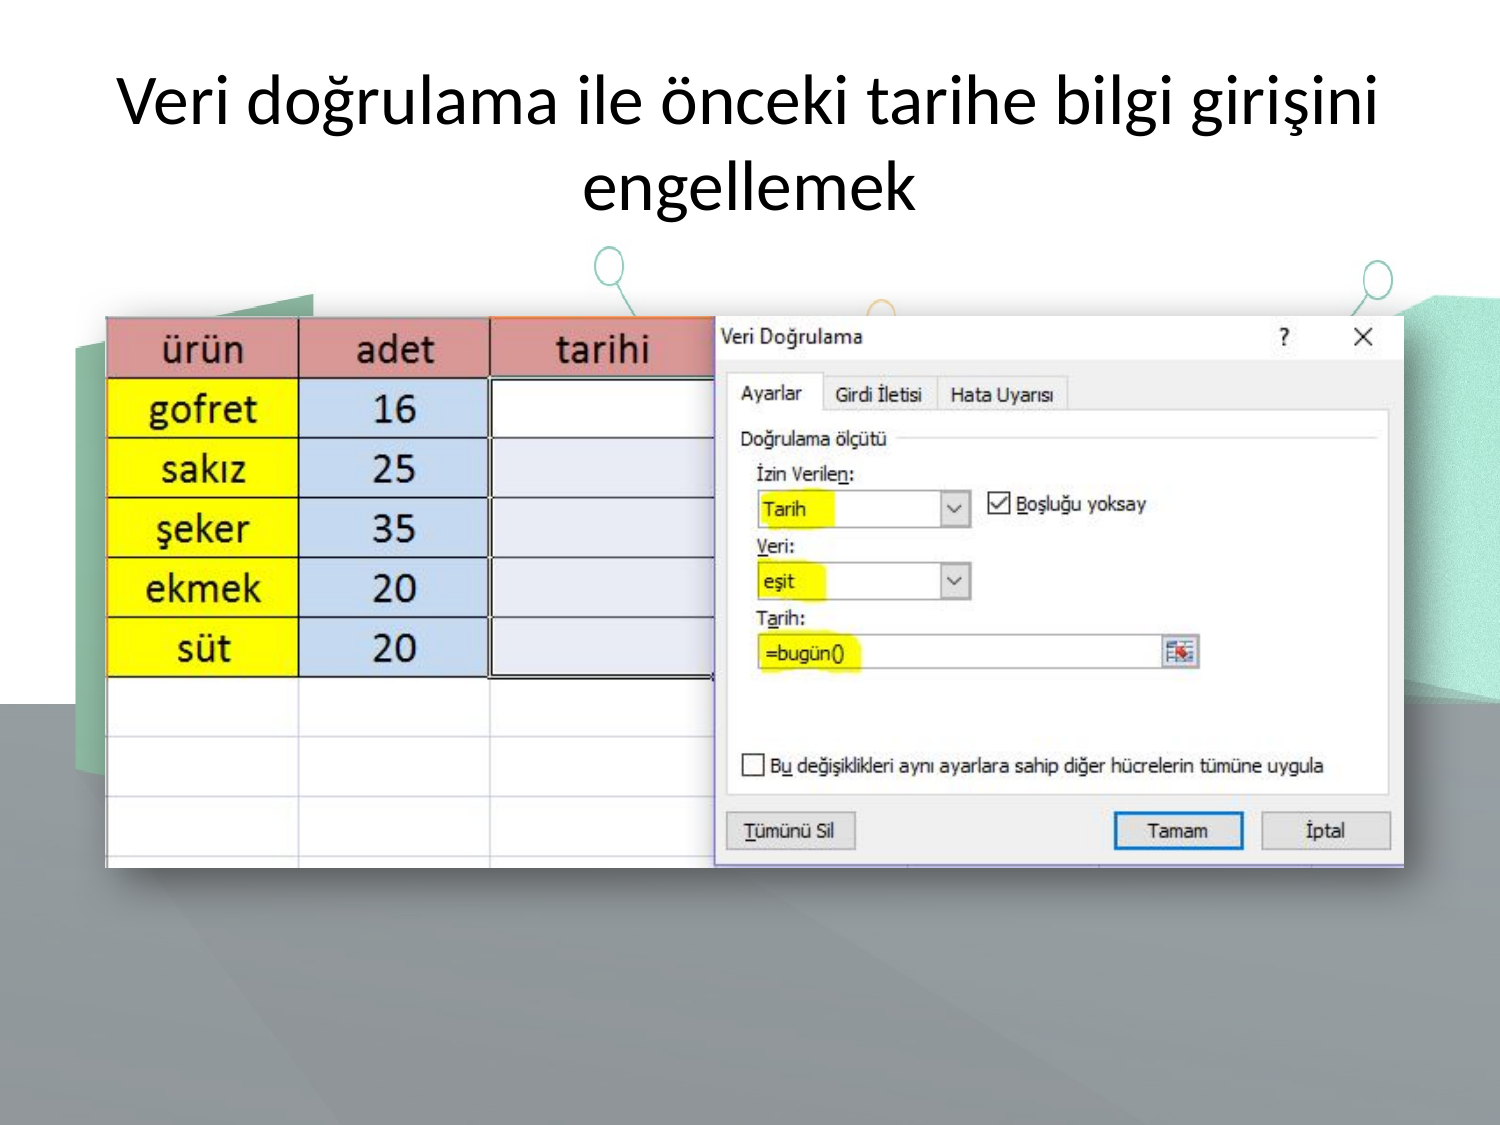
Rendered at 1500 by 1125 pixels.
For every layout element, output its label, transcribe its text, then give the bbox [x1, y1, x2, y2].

title Veri doğrulama ile önceki tarihe bilgi girişini engellemek [75, 45, 1425, 233]
picture [105, 316, 1404, 868]
